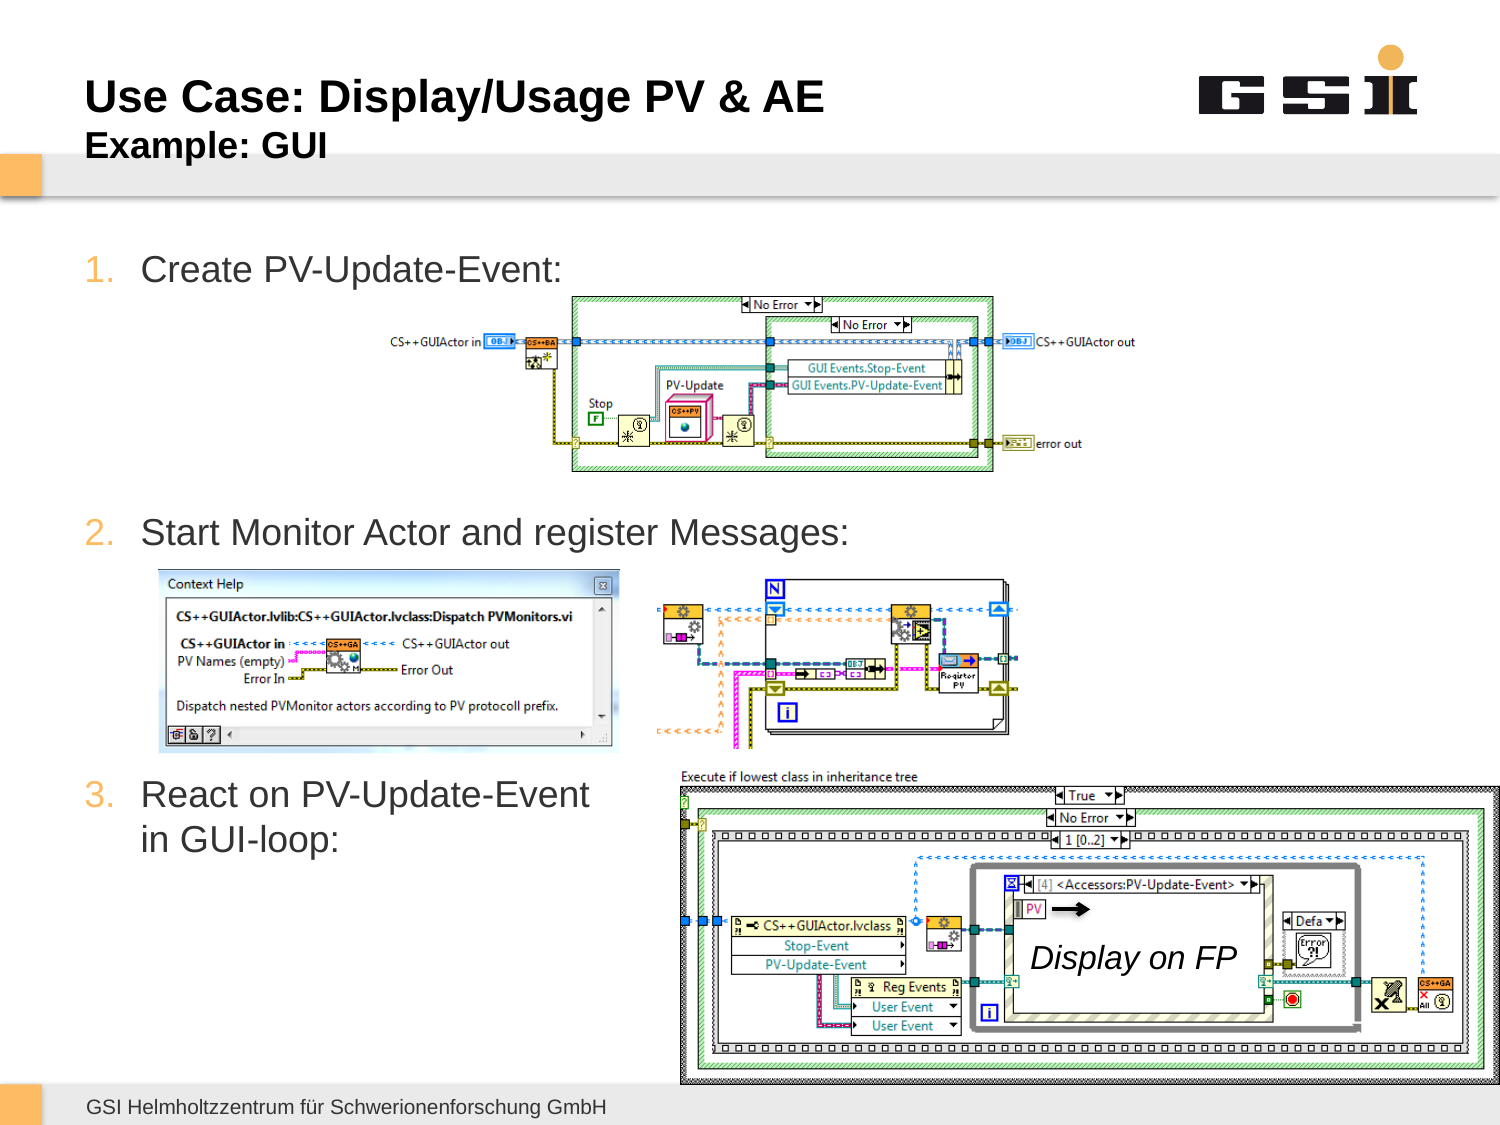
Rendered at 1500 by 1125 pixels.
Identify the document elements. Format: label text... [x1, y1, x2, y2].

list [657, 569, 1018, 749]
picture [389, 296, 1137, 473]
picture [158, 568, 620, 754]
picture [1197, 42, 1419, 117]
text_box Create PV-Update-Event: Start Monitor Actor and register Messages: React on PV-Update-Event in GUI-loop: [69, 237, 1457, 1085]
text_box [680, 766, 1500, 1085]
title Use Case: Display/Usage PV & AE Example: GUI [69, 44, 1094, 174]
